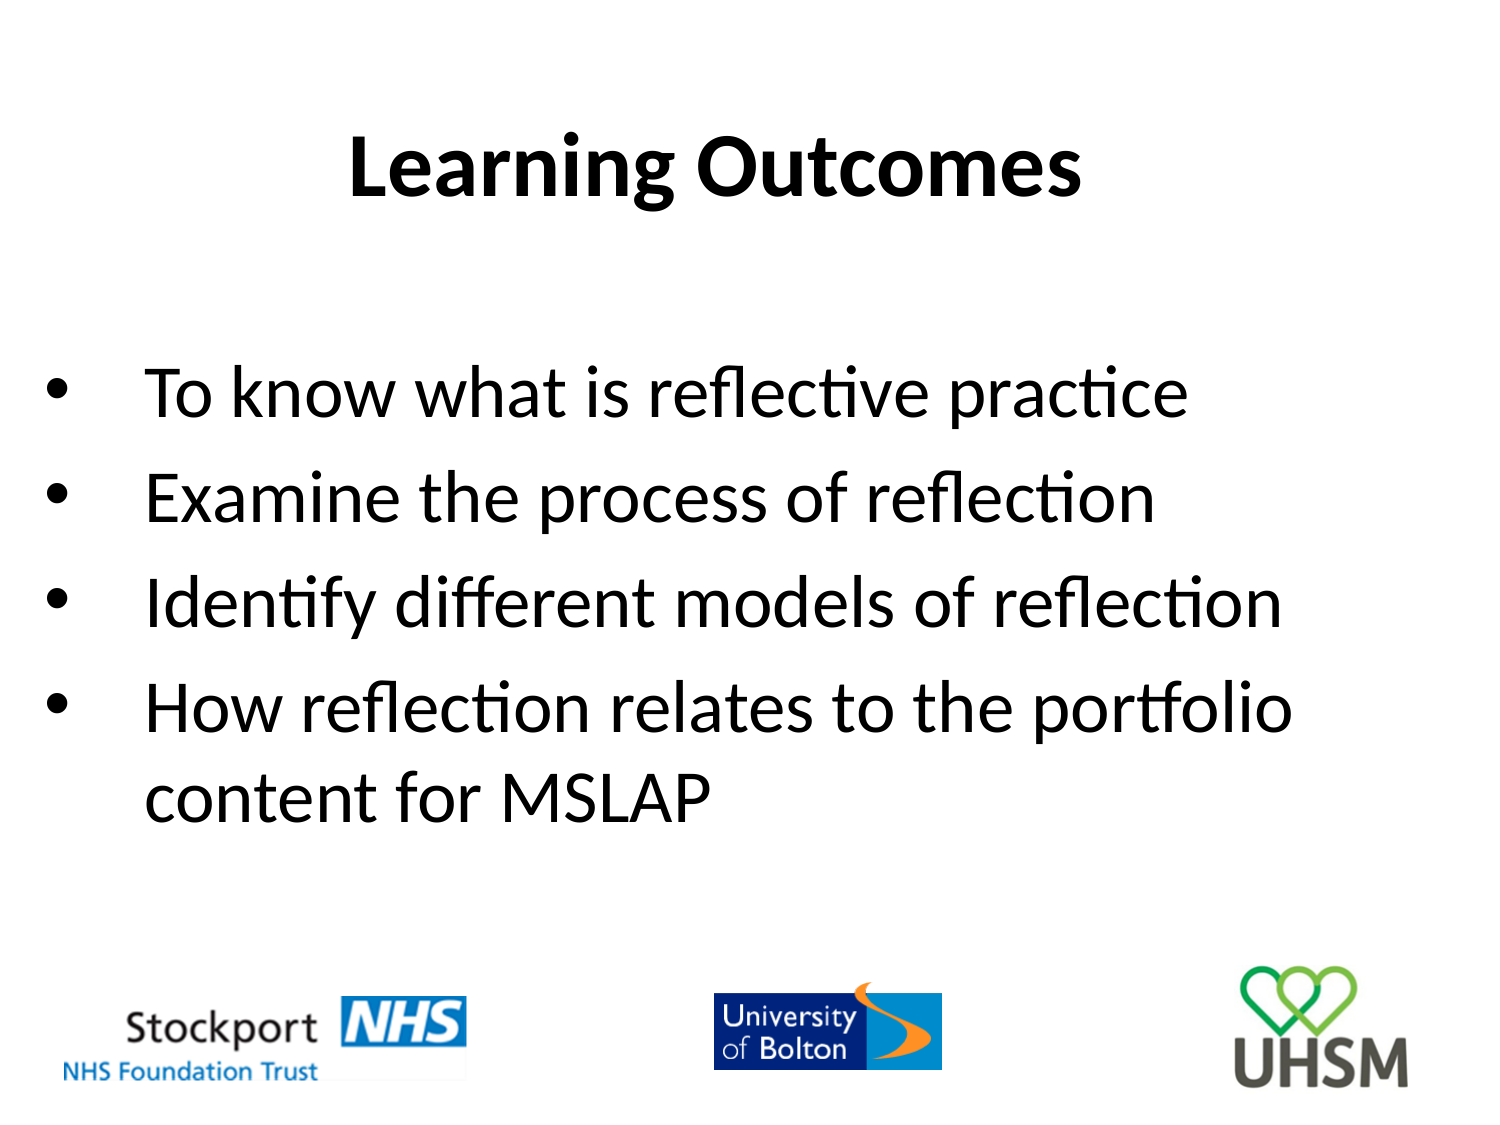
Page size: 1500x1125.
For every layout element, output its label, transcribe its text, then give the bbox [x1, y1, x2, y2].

title Learning Outcomes [41, 66, 1392, 254]
picture [64, 996, 469, 1082]
list To know what is reflective practice Examine the process of reflection Identify different models of reflection How reflection relates to the portfolio content for MSLAP [29, 335, 1380, 1078]
picture [1234, 965, 1408, 1094]
picture [714, 982, 942, 1070]
